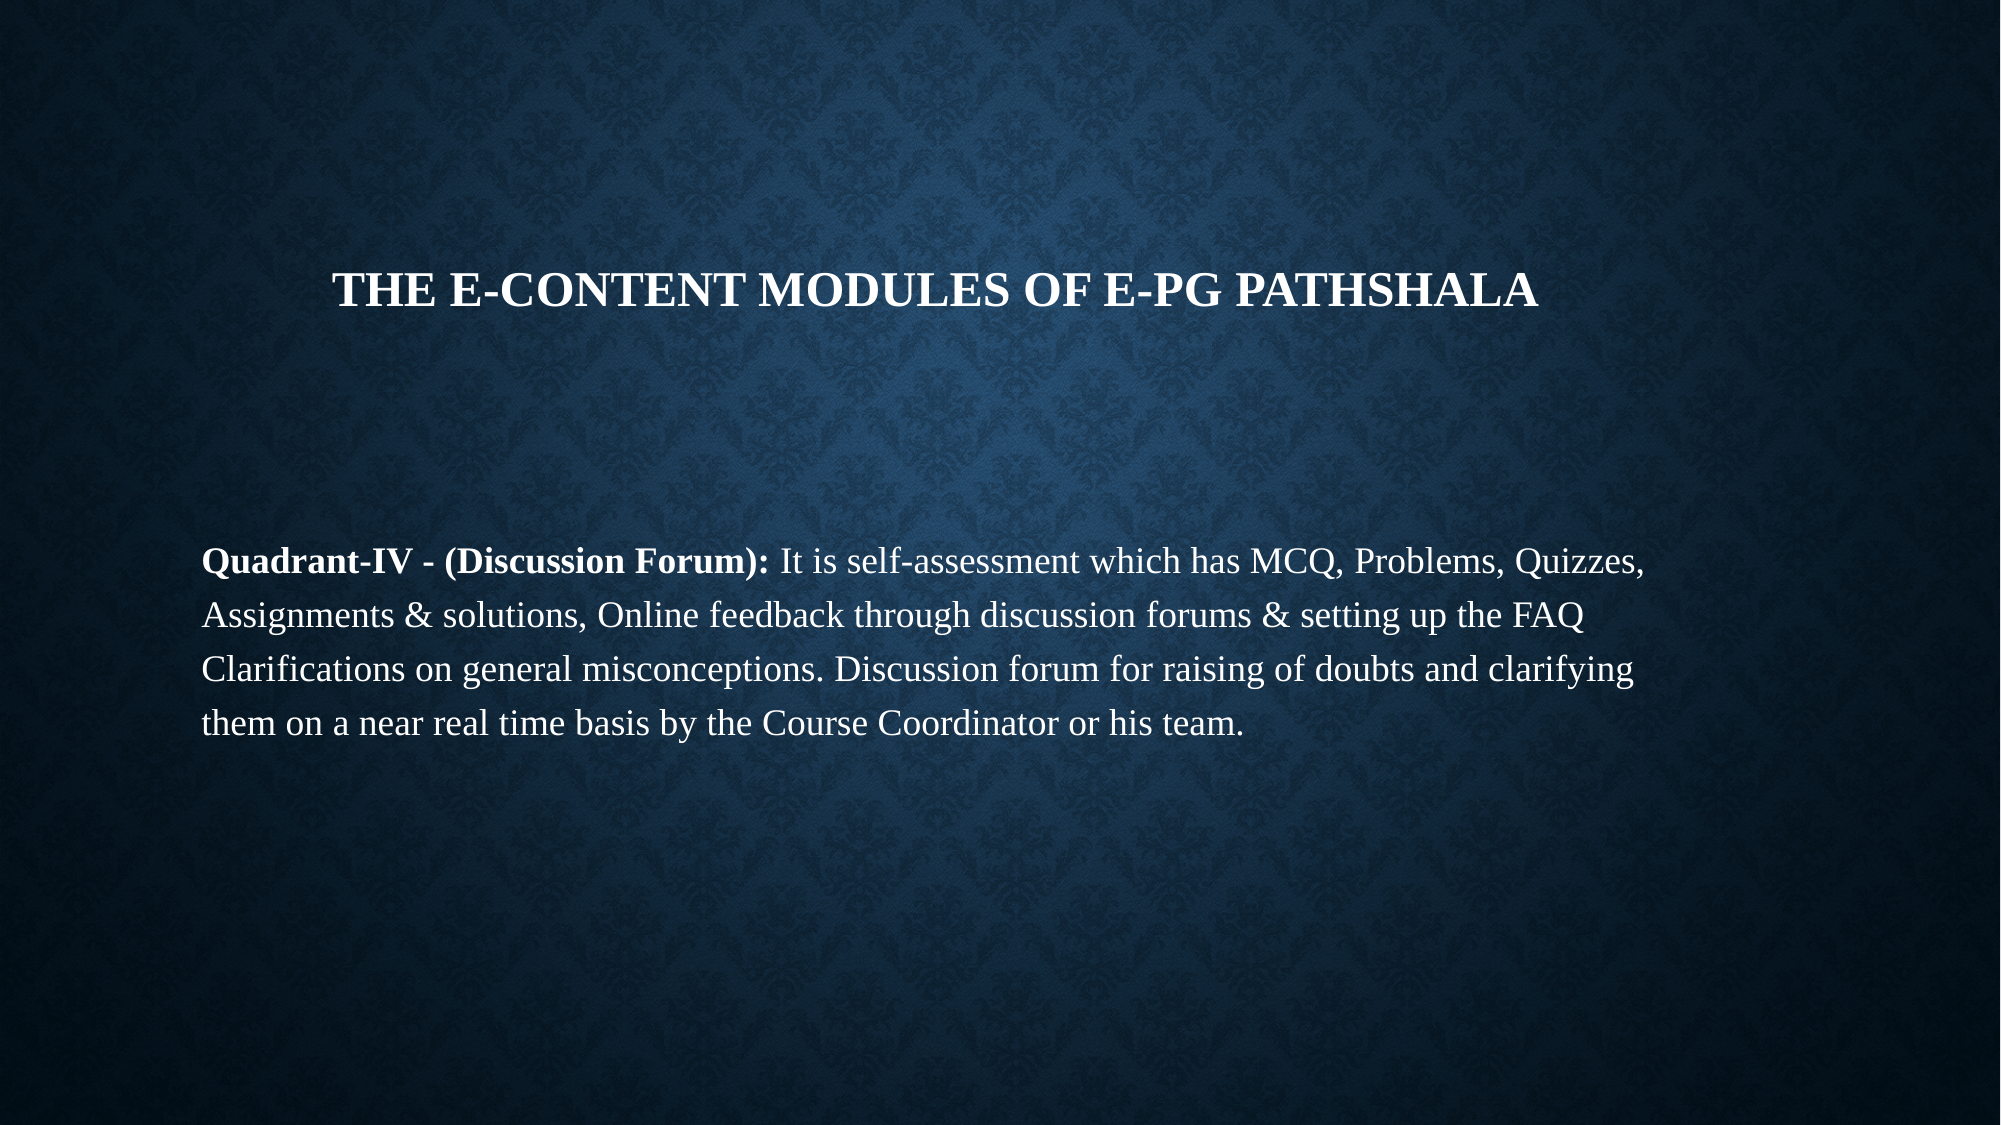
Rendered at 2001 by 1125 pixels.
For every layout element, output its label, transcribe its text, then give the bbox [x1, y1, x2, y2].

list Quadrant-IV - (Discussion Forum): It is self-assessment which has MCQ, Problems, Quizzes, Assignments & solutions, Online feedback through discussion forums & setting up the FAQ Clarifications on general misconceptions. Discussion forum for raising of doubts and clarifying them on a near real time basis by the Course Coordinator or his team. [186, 519, 1732, 808]
title The e-Content Modules of E-PG Pathshala [205, 181, 1666, 400]
